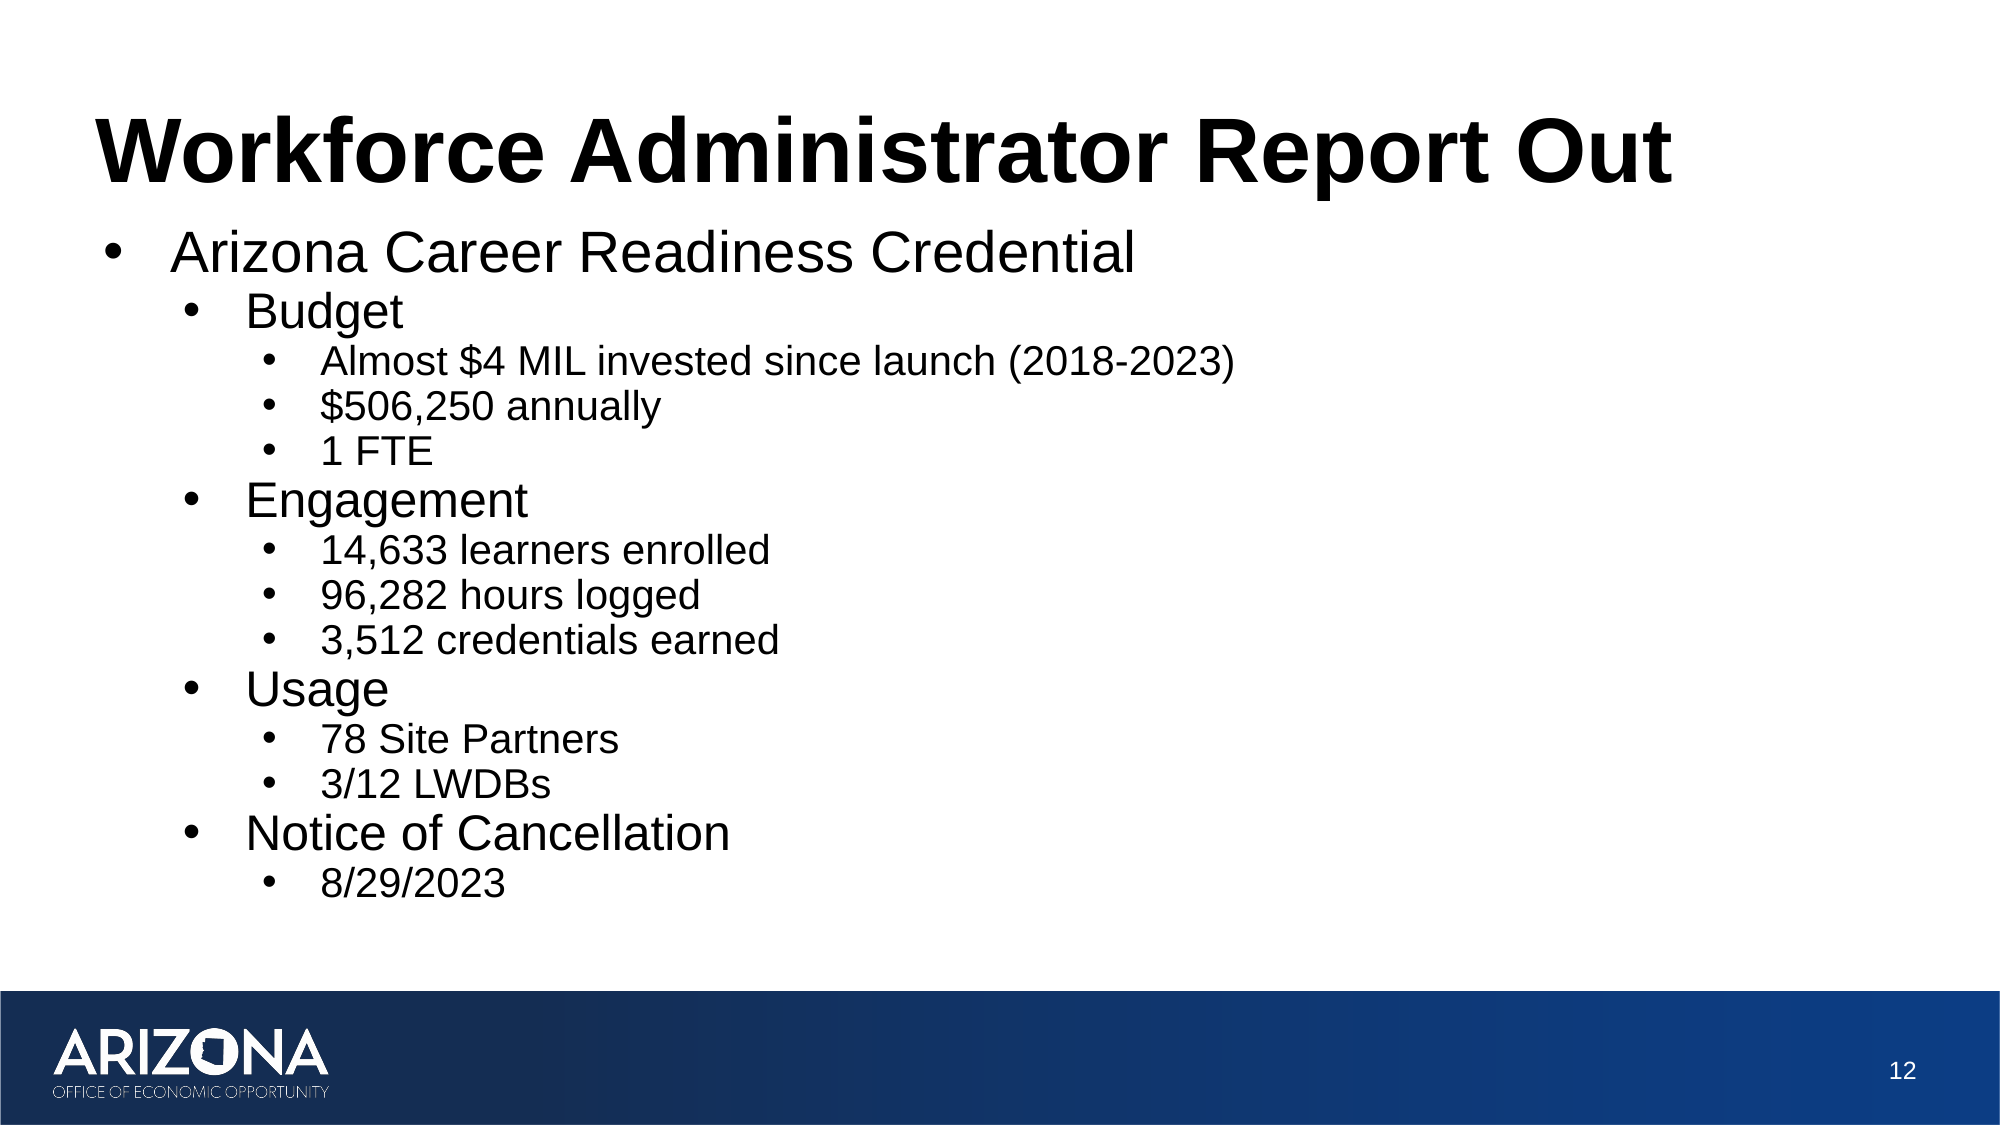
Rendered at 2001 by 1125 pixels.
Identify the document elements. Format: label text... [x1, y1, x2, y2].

title Workforce Administrator Report Out [80, 95, 1917, 310]
picture [0, 991, 2000, 1125]
list Arizona Career Readiness Credential Budget Almost $4 MIL invested since launch (2018-2023) $506,250 annually 1 FTE Engagement 14,633 learners enrolled 96,282 hours logged 3,512 credentials earned Usage 78 Site Partners 3/12 LWDBs Notice of Cancellation 8/29/2023 [80, 214, 1900, 972]
slide_number 12 [1481, 1039, 1932, 1100]
